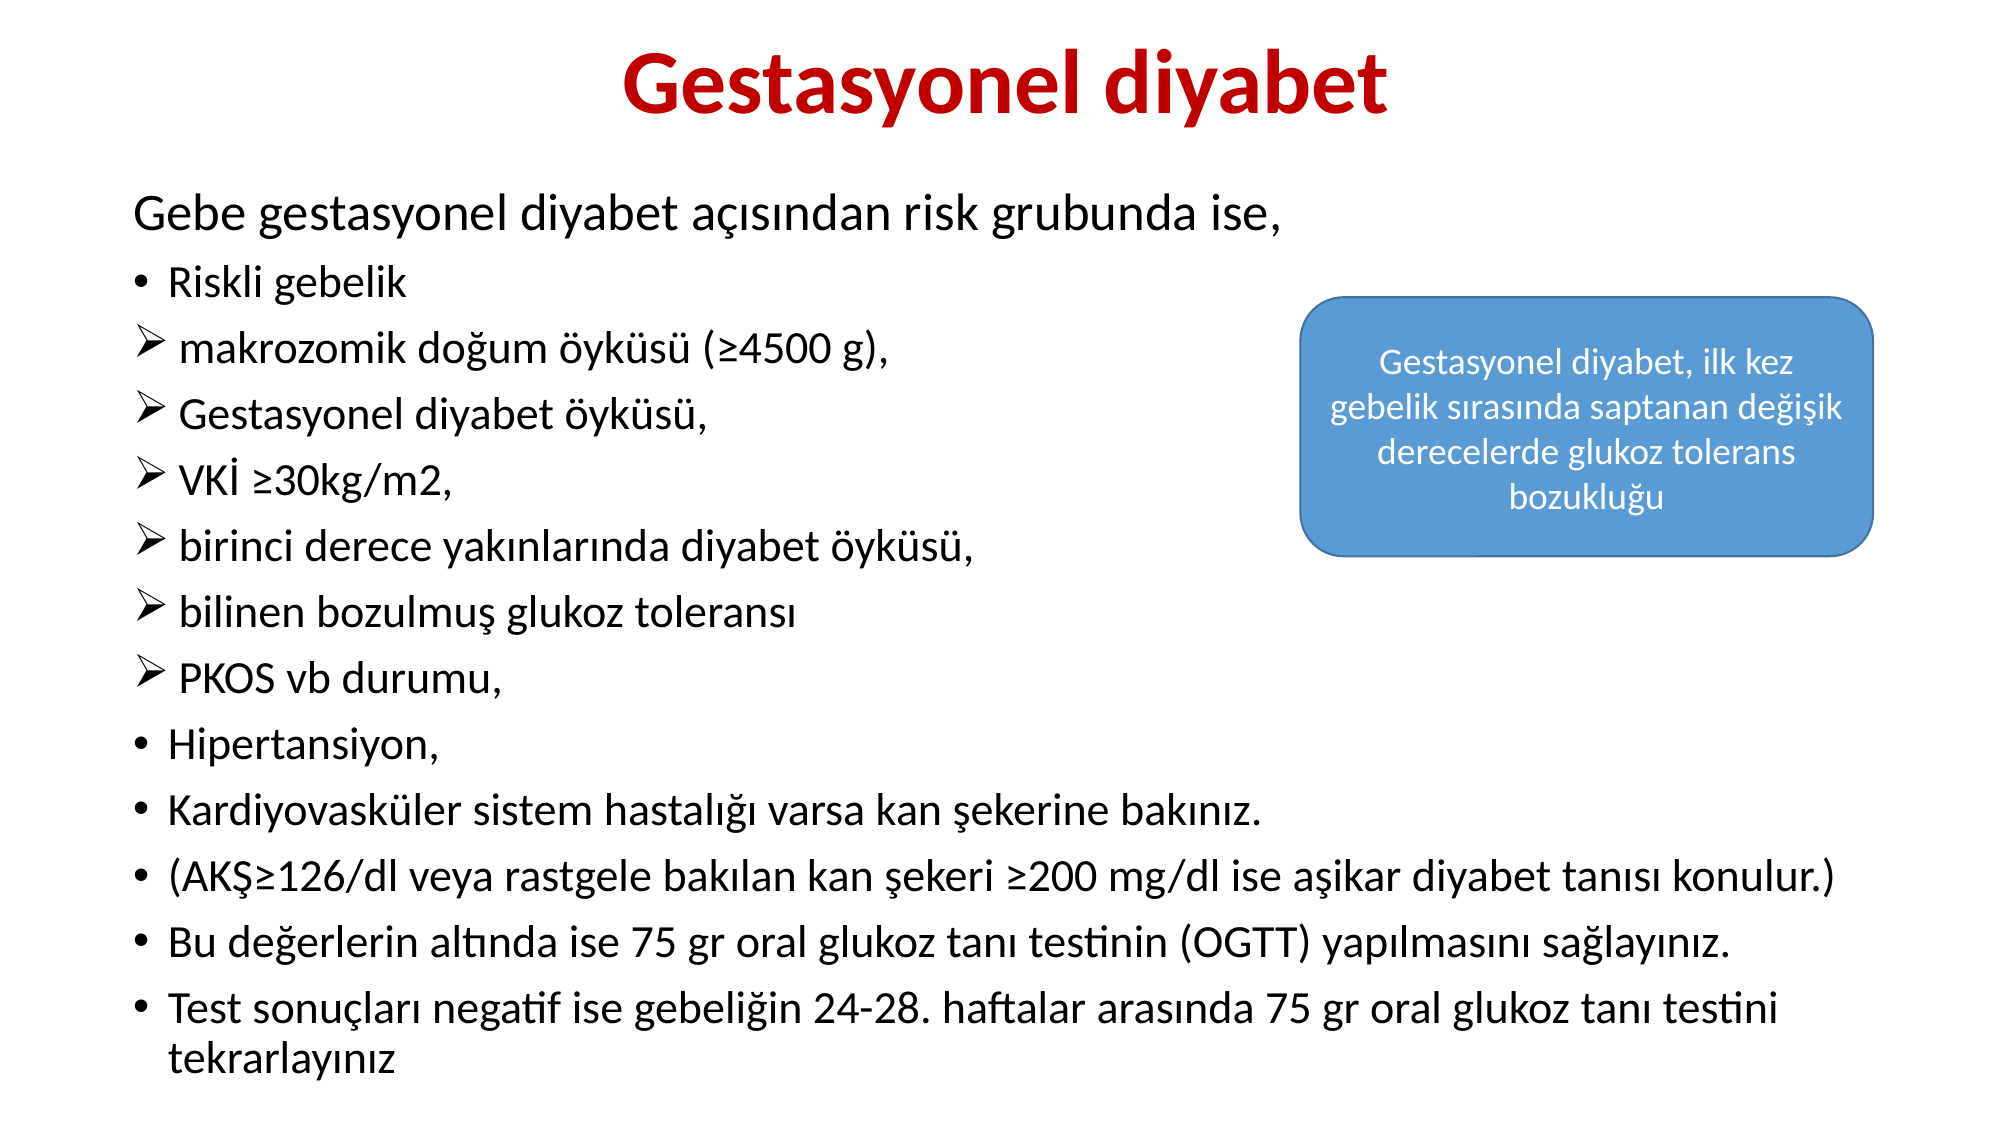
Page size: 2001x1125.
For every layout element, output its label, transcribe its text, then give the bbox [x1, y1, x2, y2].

text_box Gestasyonel diyabet, ilk kez gebelik sırasında saptanan değişik derecelerde glukoz tolerans bozukluğu [1299, 296, 1875, 558]
list Gebe gestasyonel diyabet açısından risk grubunda ise, Riskli gebelik makrozomik doğum öyküsü (≥4500 g), Gestasyonel diyabet öyküsü, VKİ ≥30kg/m2, birinci derece yakınlarında diyabet öyküsü, bilinen bozulmuş glukoz toleransı PKOS vb durumu, Hipertansiyon, Kardiyovasküler sistem hastalığı varsa kan şekerine bakınız. (AKŞ≥126/dl veya rastgele bakılan kan şekeri ≥200 mg/dl ise aşikar diyabet tanısı konulur.) Bu değerlerin altında ise 75 gr oral glukoz tanı testinin (OGTT) yapılmasını sağlayınız. Test sonuçları negatif ise gebeliğin 24-28. haftalar arasında 75 gr oral glukoz tanı testini tekrarlayınız [118, 172, 1944, 1096]
title Gestasyonel diyabet [138, 0, 1874, 172]
